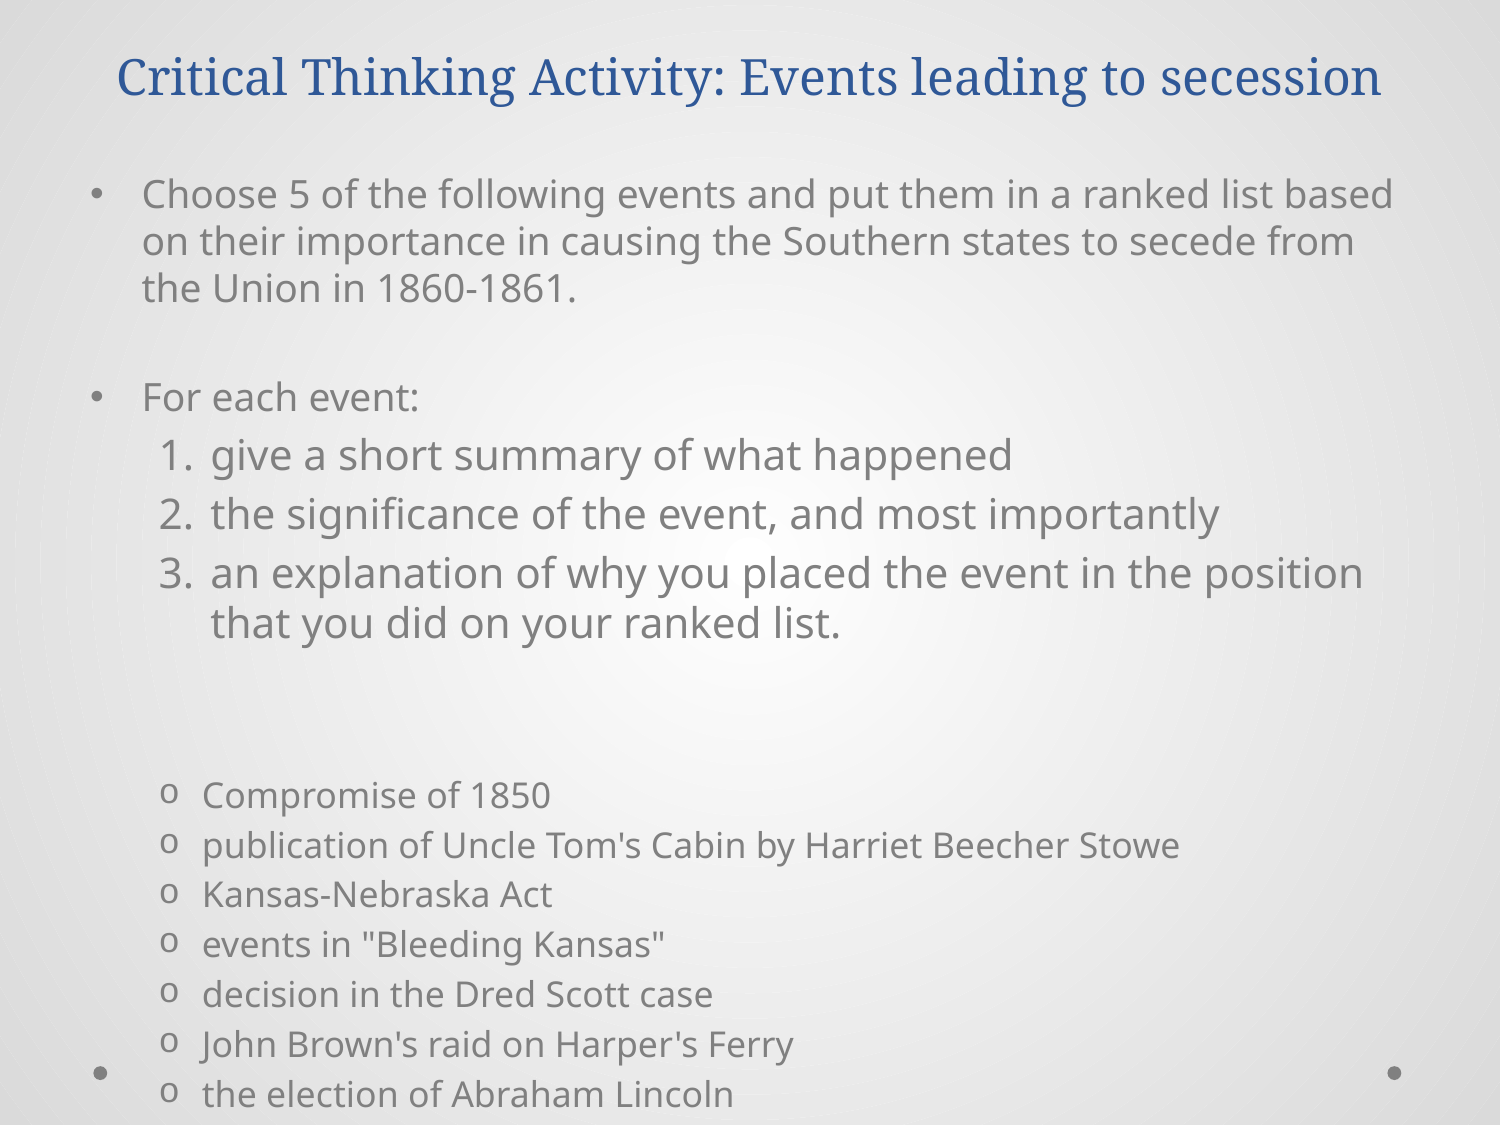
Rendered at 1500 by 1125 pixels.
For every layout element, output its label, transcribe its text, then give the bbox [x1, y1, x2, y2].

title Critical Thinking Activity: Events leading to secession [75, 0, 1425, 113]
list Choose 5 of the following events and put them in a ranked list based on their importance in causing the Southern states to secede from the Union in 1860-1861. For each event: give a short summary of what happened the significance of the event, and most importantly an explanation of why you placed the event in the position that you did on your ranked list. Compromise of 1850 publication of Uncle Tom's Cabin by Harriet Beecher Stowe Kansas-Nebraska Act events in "Bleeding Kansas" decision in the Dred Scott case John Brown's raid on Harper's Ferry the election of Abraham Lincoln [75, 162, 1425, 1125]
